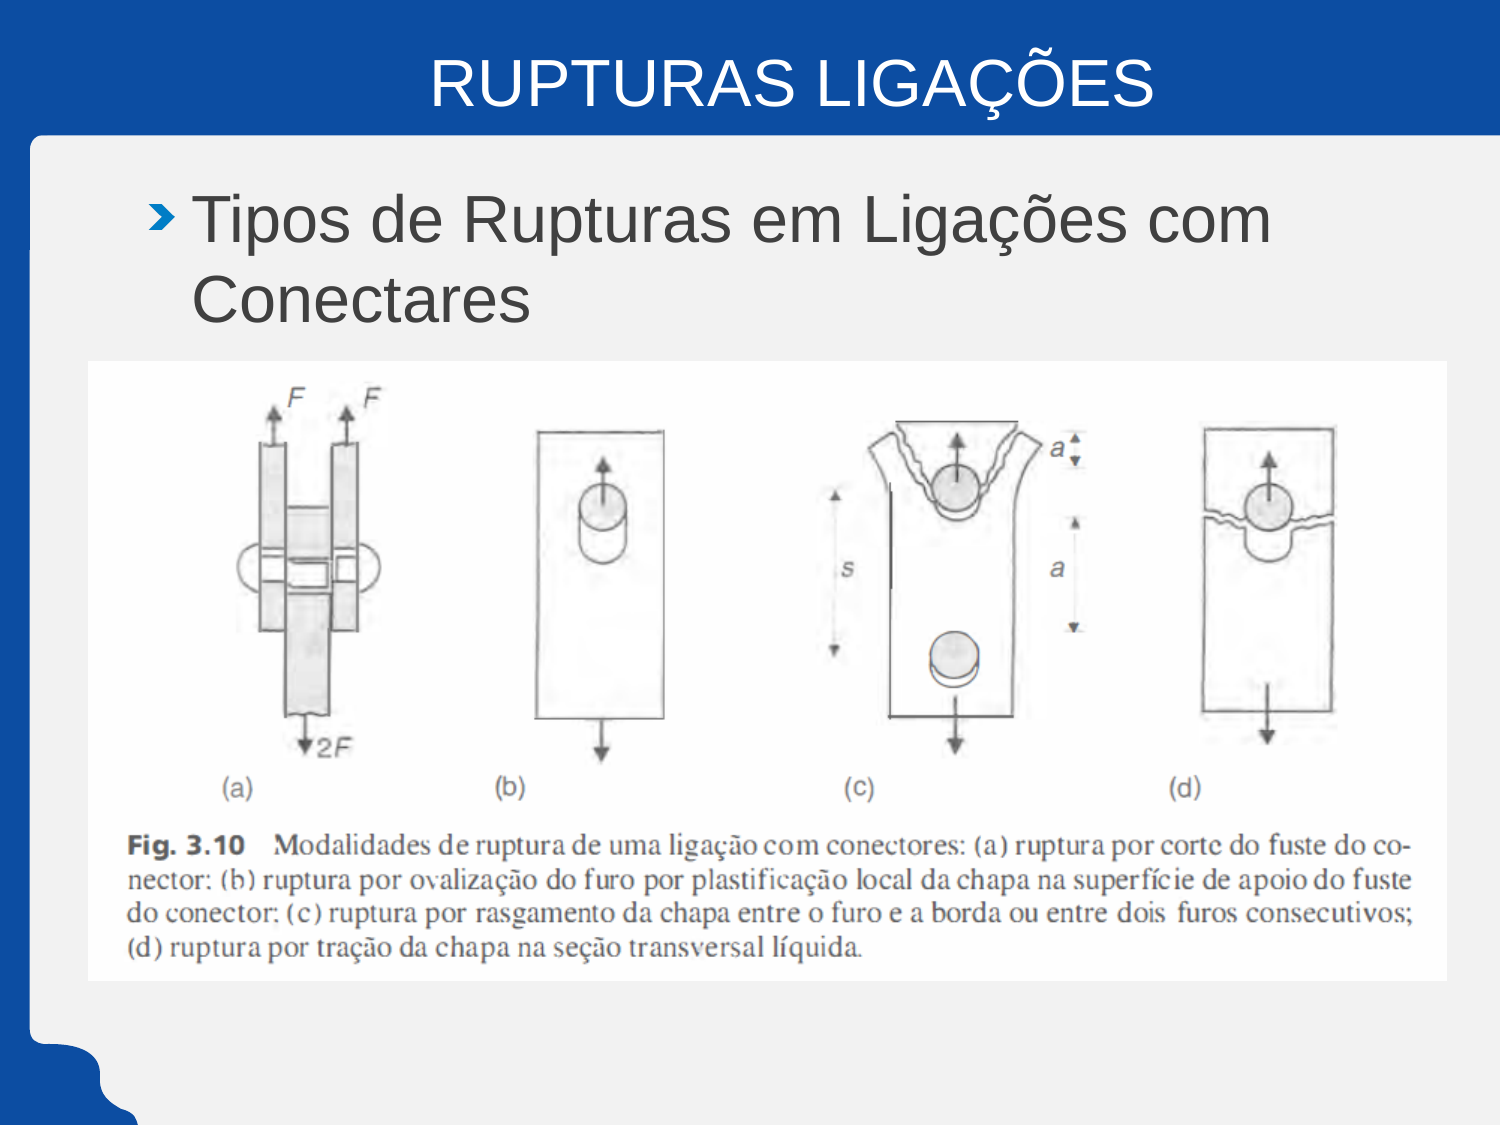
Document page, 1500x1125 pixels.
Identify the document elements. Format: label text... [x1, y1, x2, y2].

list Tipos de Rupturas em Ligações com Conectares [29, 168, 1471, 445]
picture [88, 361, 1447, 981]
picture [119, 192, 184, 239]
title RUPTURAS LIGAÇÕES [53, 31, 1459, 129]
